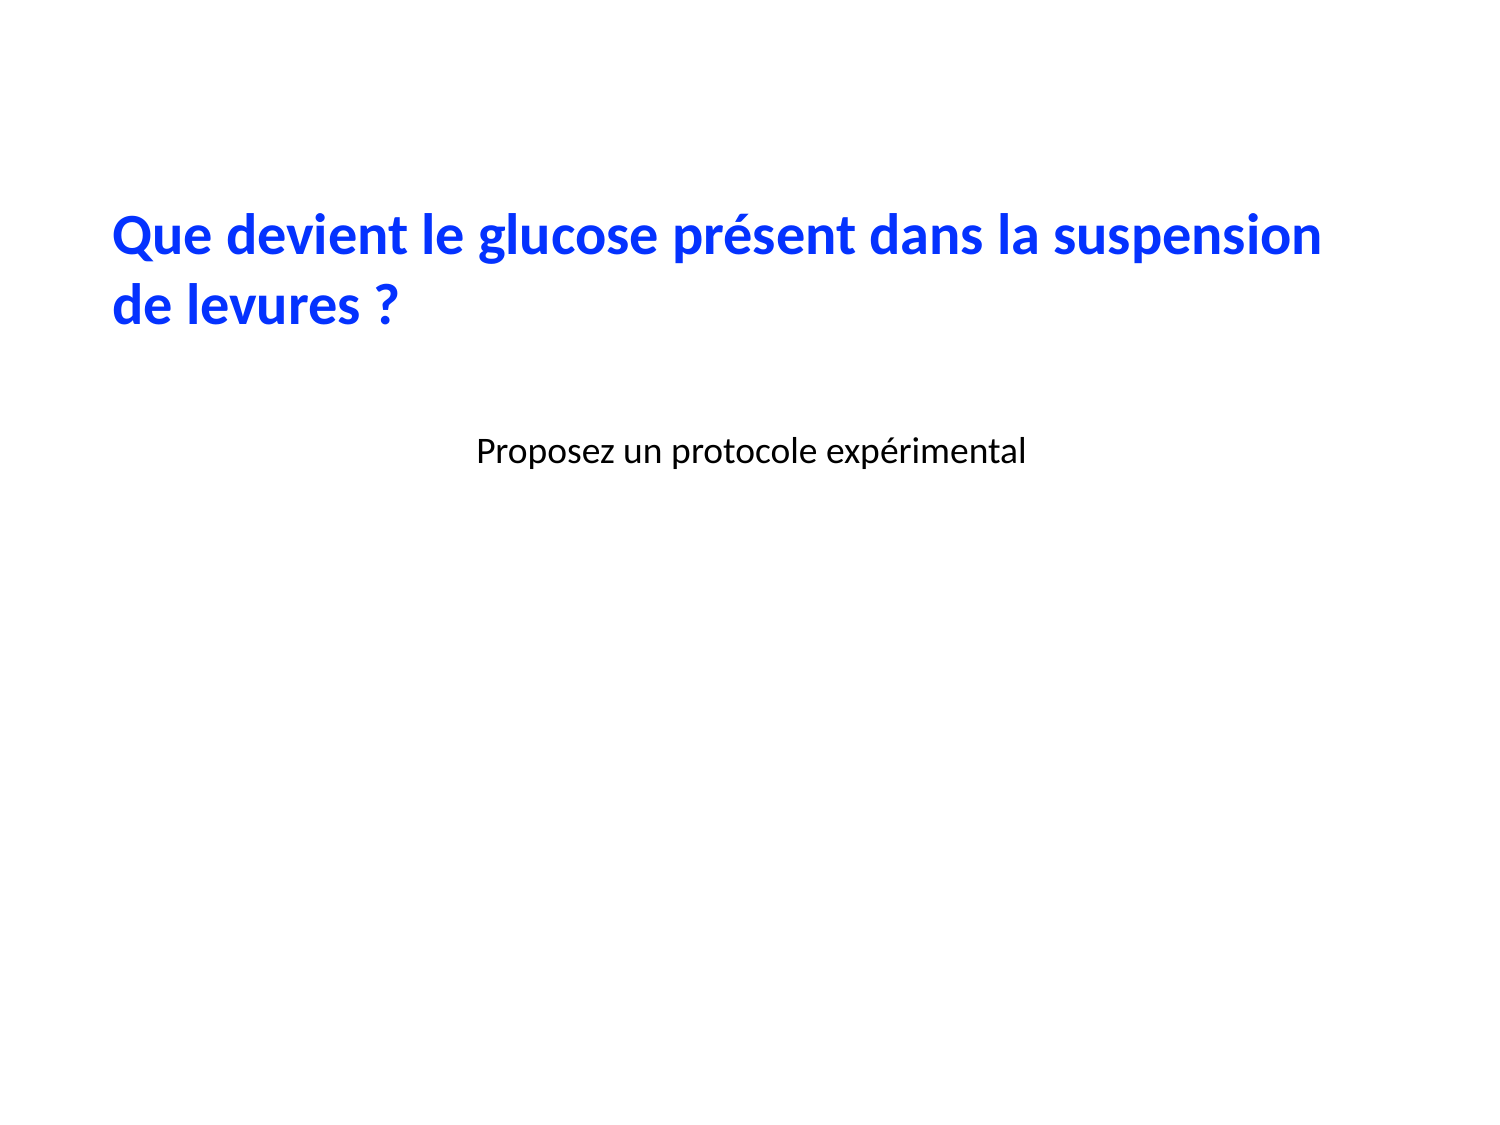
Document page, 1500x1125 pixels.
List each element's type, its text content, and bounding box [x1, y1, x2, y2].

text_box Que devient le glucose présent dans la suspension de levures ? Proposez un protocole expérimental [97, 188, 1406, 479]
